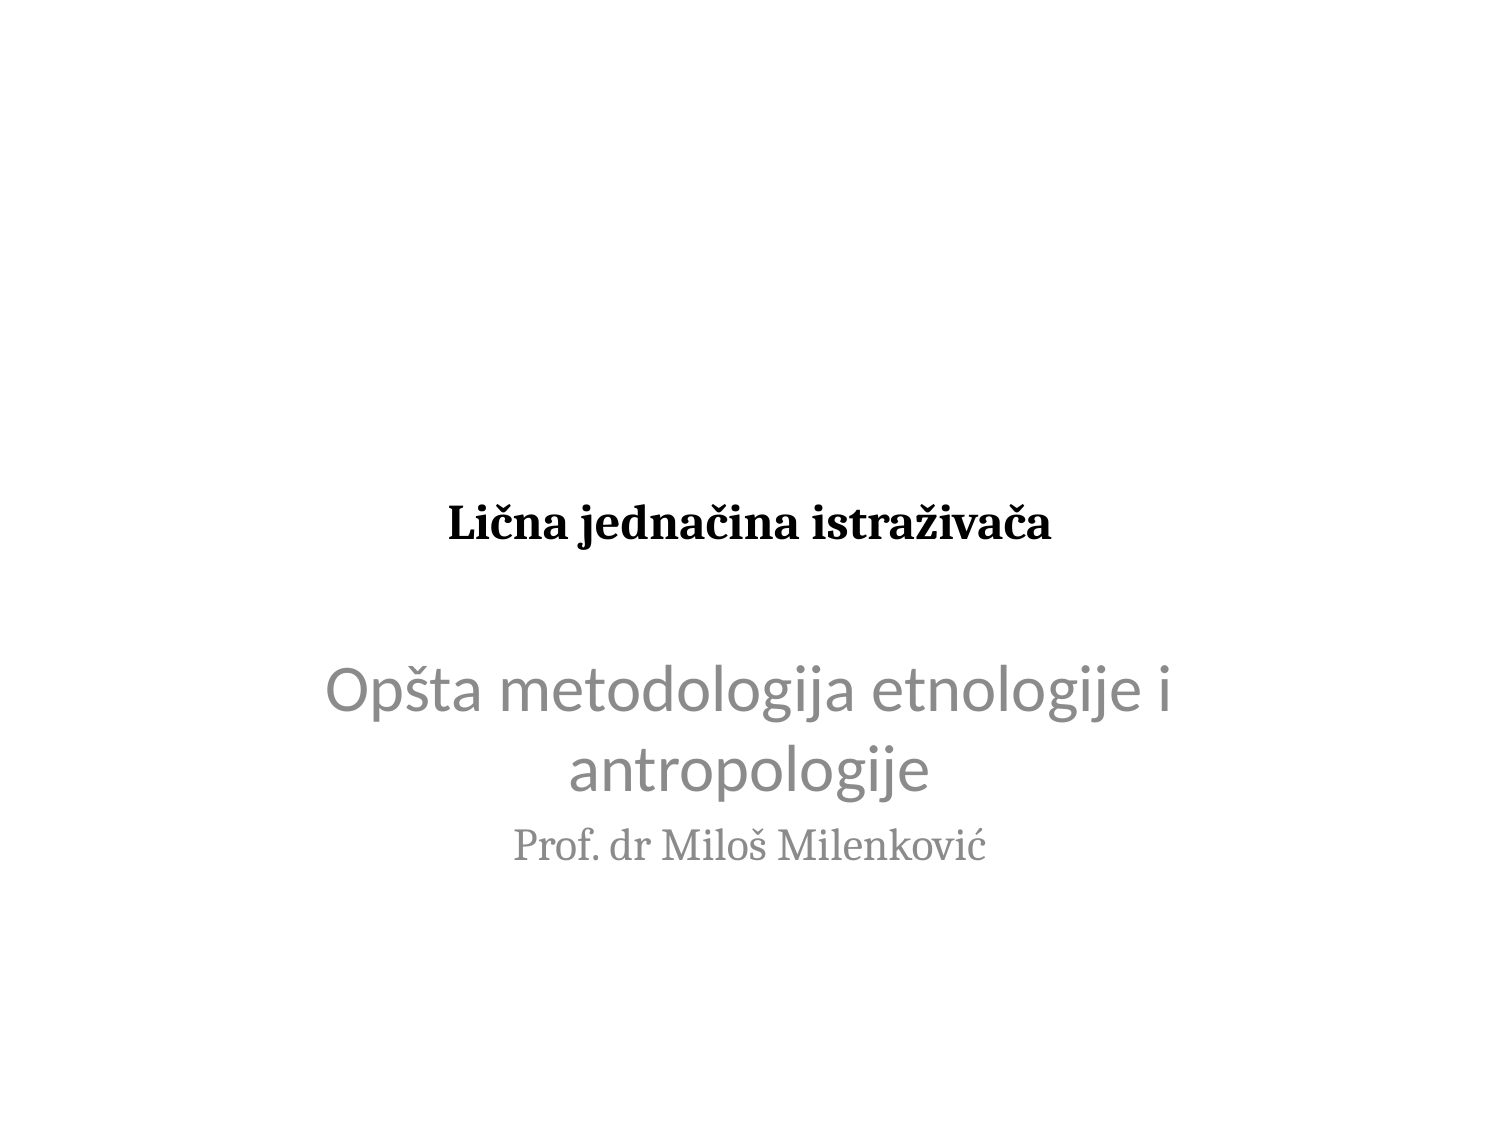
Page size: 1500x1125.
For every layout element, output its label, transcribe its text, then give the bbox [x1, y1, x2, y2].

subtitle Opšta metodologija etnologije i antropologije Prof. dr Miloš Milenković [225, 637, 1275, 925]
title Lična jednačina istraživača [112, 349, 1388, 591]
